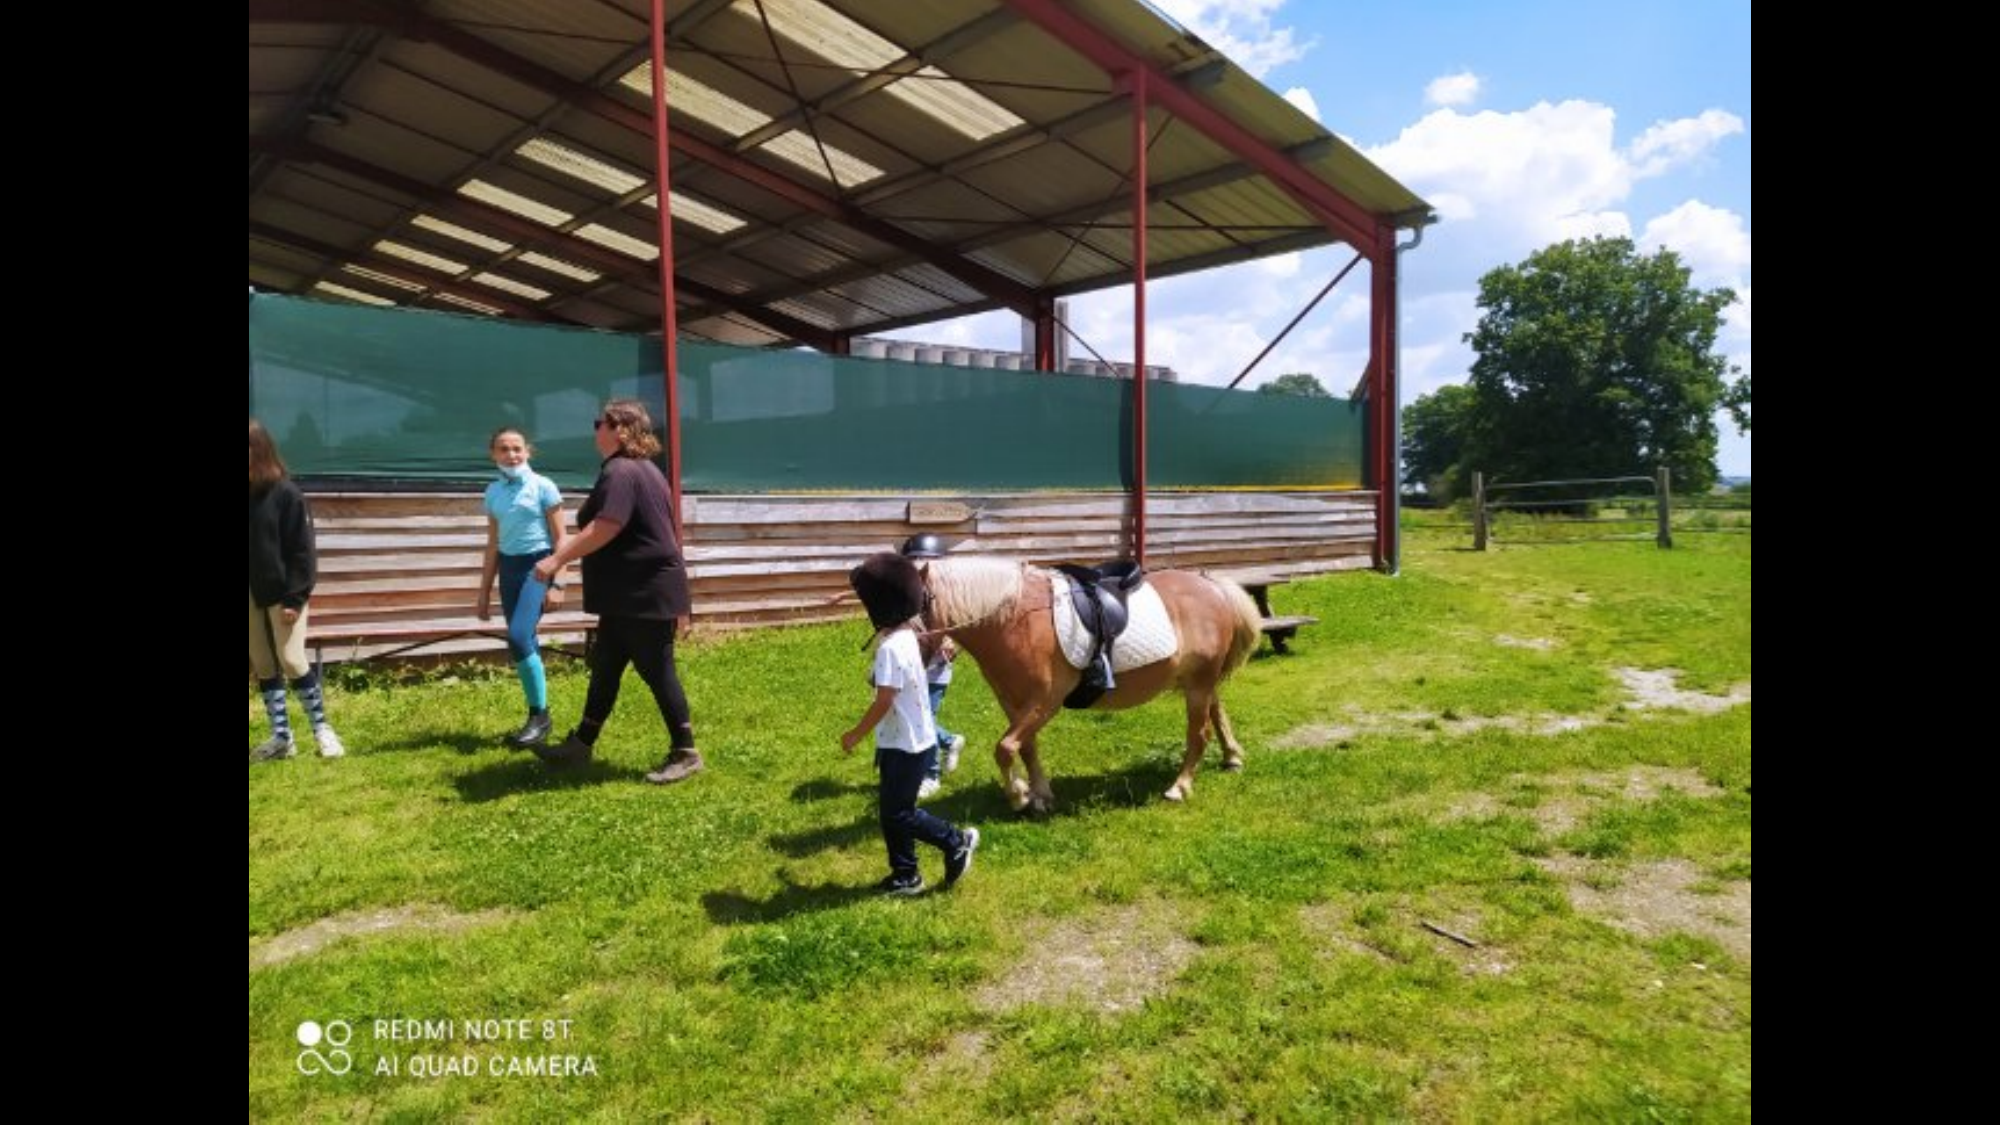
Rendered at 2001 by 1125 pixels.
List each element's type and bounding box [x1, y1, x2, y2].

picture [249, 0, 1751, 1125]
